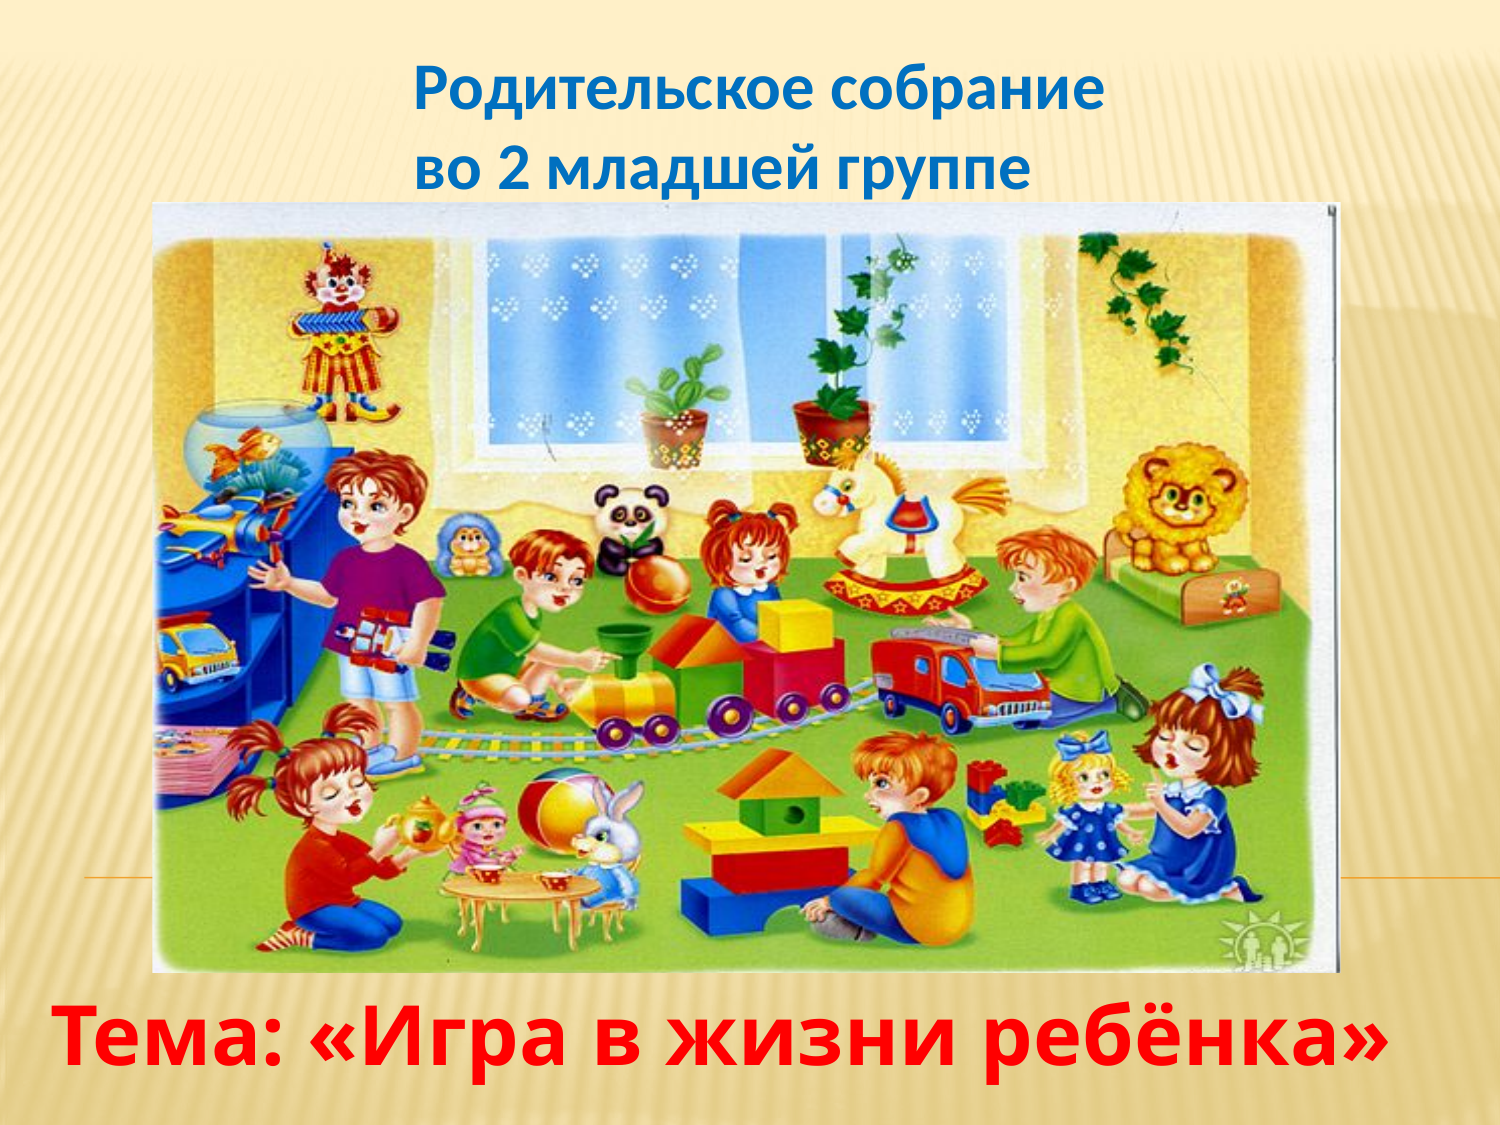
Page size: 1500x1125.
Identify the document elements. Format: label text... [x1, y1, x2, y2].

text_box Родительское собрание во 2 младшей группе [398, 35, 1142, 199]
picture [151, 201, 1341, 973]
subtitle Тема: «Игра в жизни ребёнка» [35, 925, 1500, 1090]
